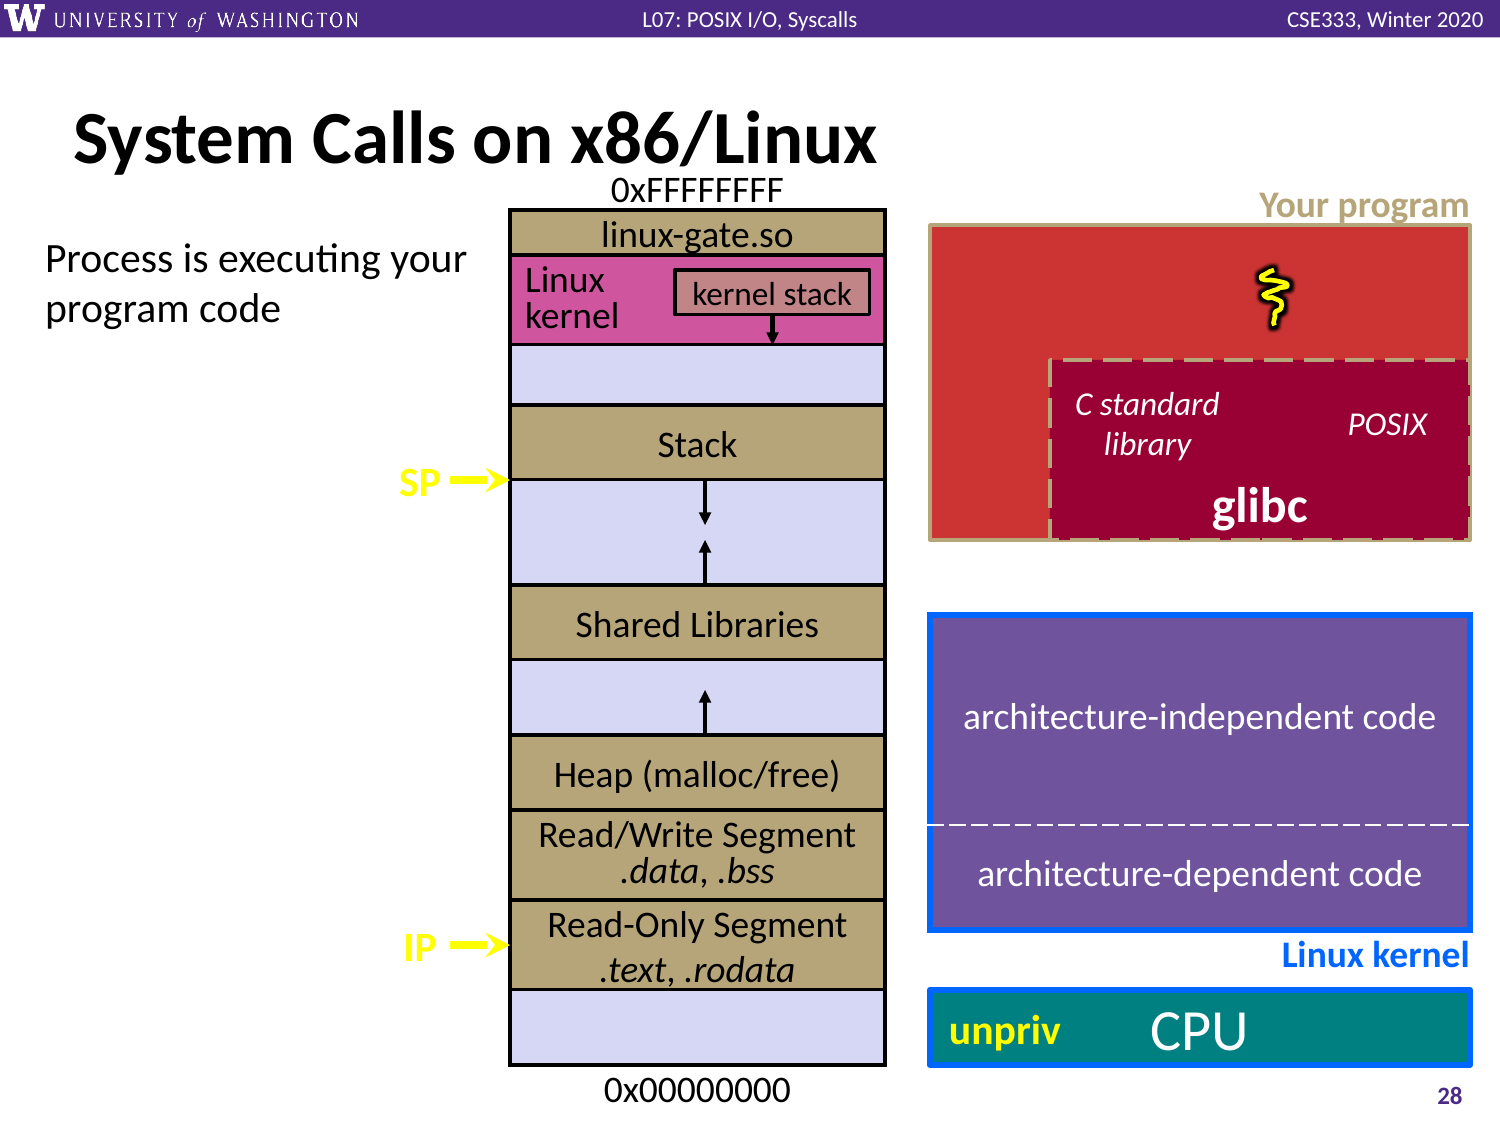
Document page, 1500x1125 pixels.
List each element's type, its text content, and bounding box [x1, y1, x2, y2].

slide_number 28 [1400, 1065, 1500, 1125]
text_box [374, 449, 511, 511]
text_box unpriv [929, 989, 1080, 1065]
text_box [374, 914, 511, 976]
text_box C standard library [1049, 374, 1245, 470]
text_box [1260, 270, 1288, 326]
text_box [929, 224, 1470, 540]
text_box glibc [1049, 359, 1470, 540]
text_box Linux kernel [1244, 922, 1485, 983]
text_box Your program [1214, 172, 1485, 233]
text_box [509, 164, 886, 1111]
list Process is executing your program code [29, 223, 496, 1040]
picture [4, 4, 358, 32]
table_header architecture-independent code [933, 618, 1467, 825]
text_box POSIX [1304, 395, 1470, 450]
title System Calls on x86/Linux [58, 71, 1438, 197]
table_cell architecture-dependent code [933, 825, 1467, 927]
text_box CPU [1080, 989, 1470, 1065]
